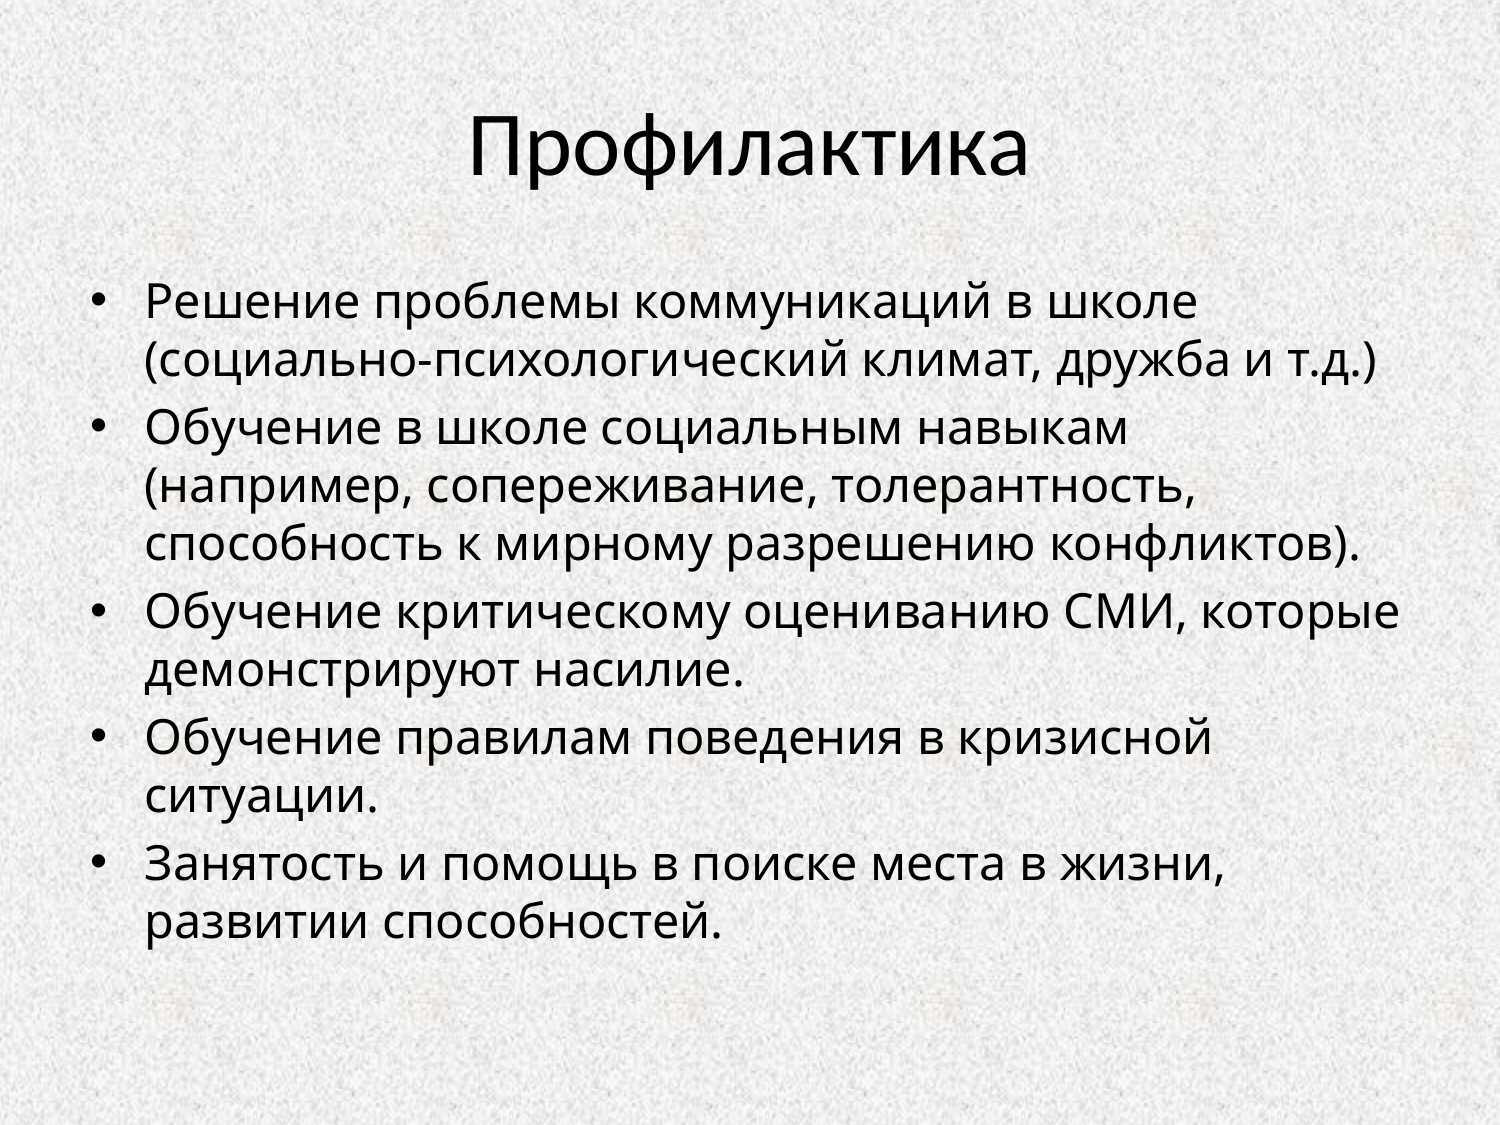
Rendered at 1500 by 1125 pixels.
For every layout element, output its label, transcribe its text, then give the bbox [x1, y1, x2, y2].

title Профилактика [75, 45, 1425, 233]
list Решение проблемы коммуникаций в школе (социально-психологический климат, дружба и т.д.) Обучение в школе социальным навыкам (например, сопереживание, толерантность, способность к мирному разрешению конфликтов). Обучение критическому оцениванию СМИ, которые демонстрируют насилие. Обучение правилам поведения в кризисной ситуации. Занятость и помощь в поиске места в жизни, развитии способностей. [75, 262, 1425, 1005]
